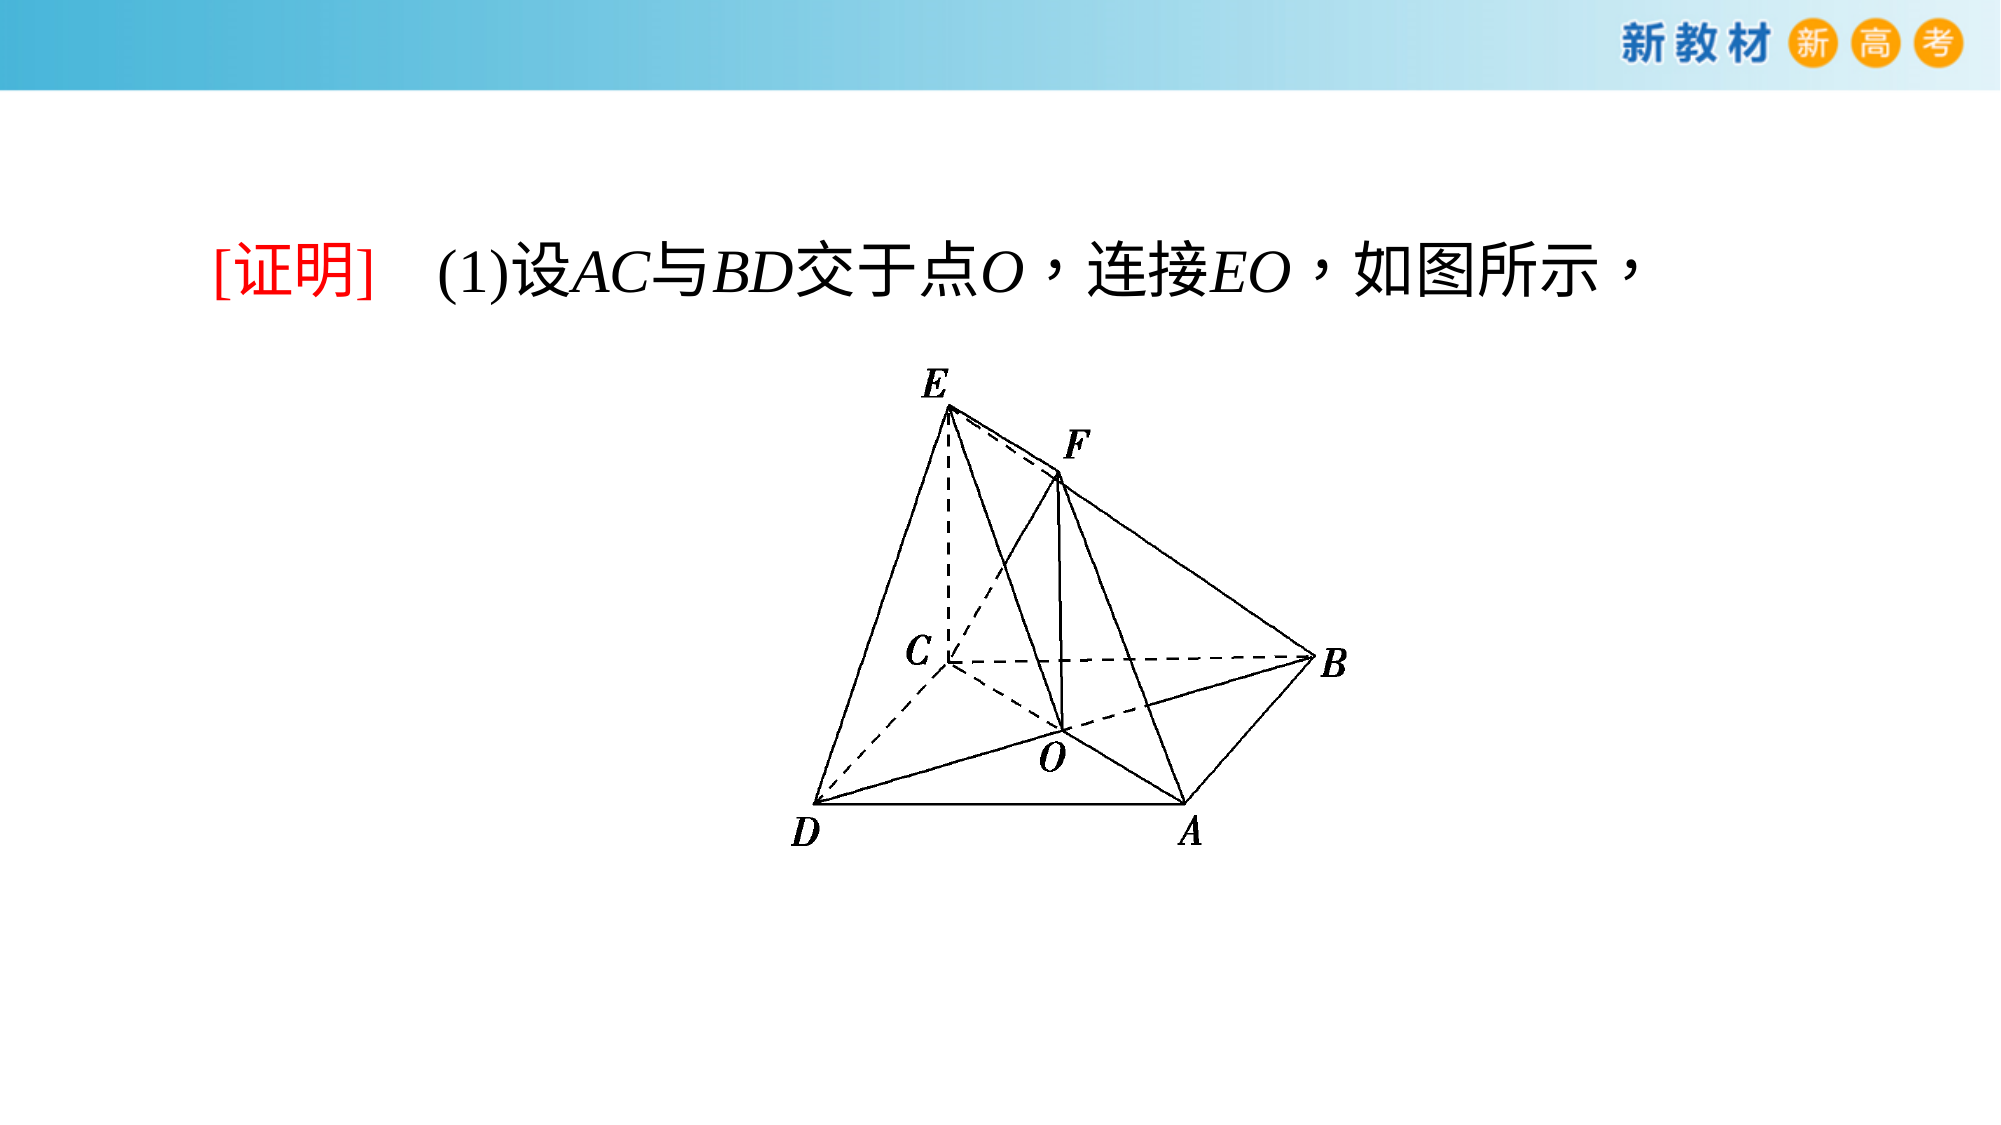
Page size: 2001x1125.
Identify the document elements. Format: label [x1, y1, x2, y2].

text_box [88, 230, 1912, 895]
picture [0, 0, 2001, 1125]
